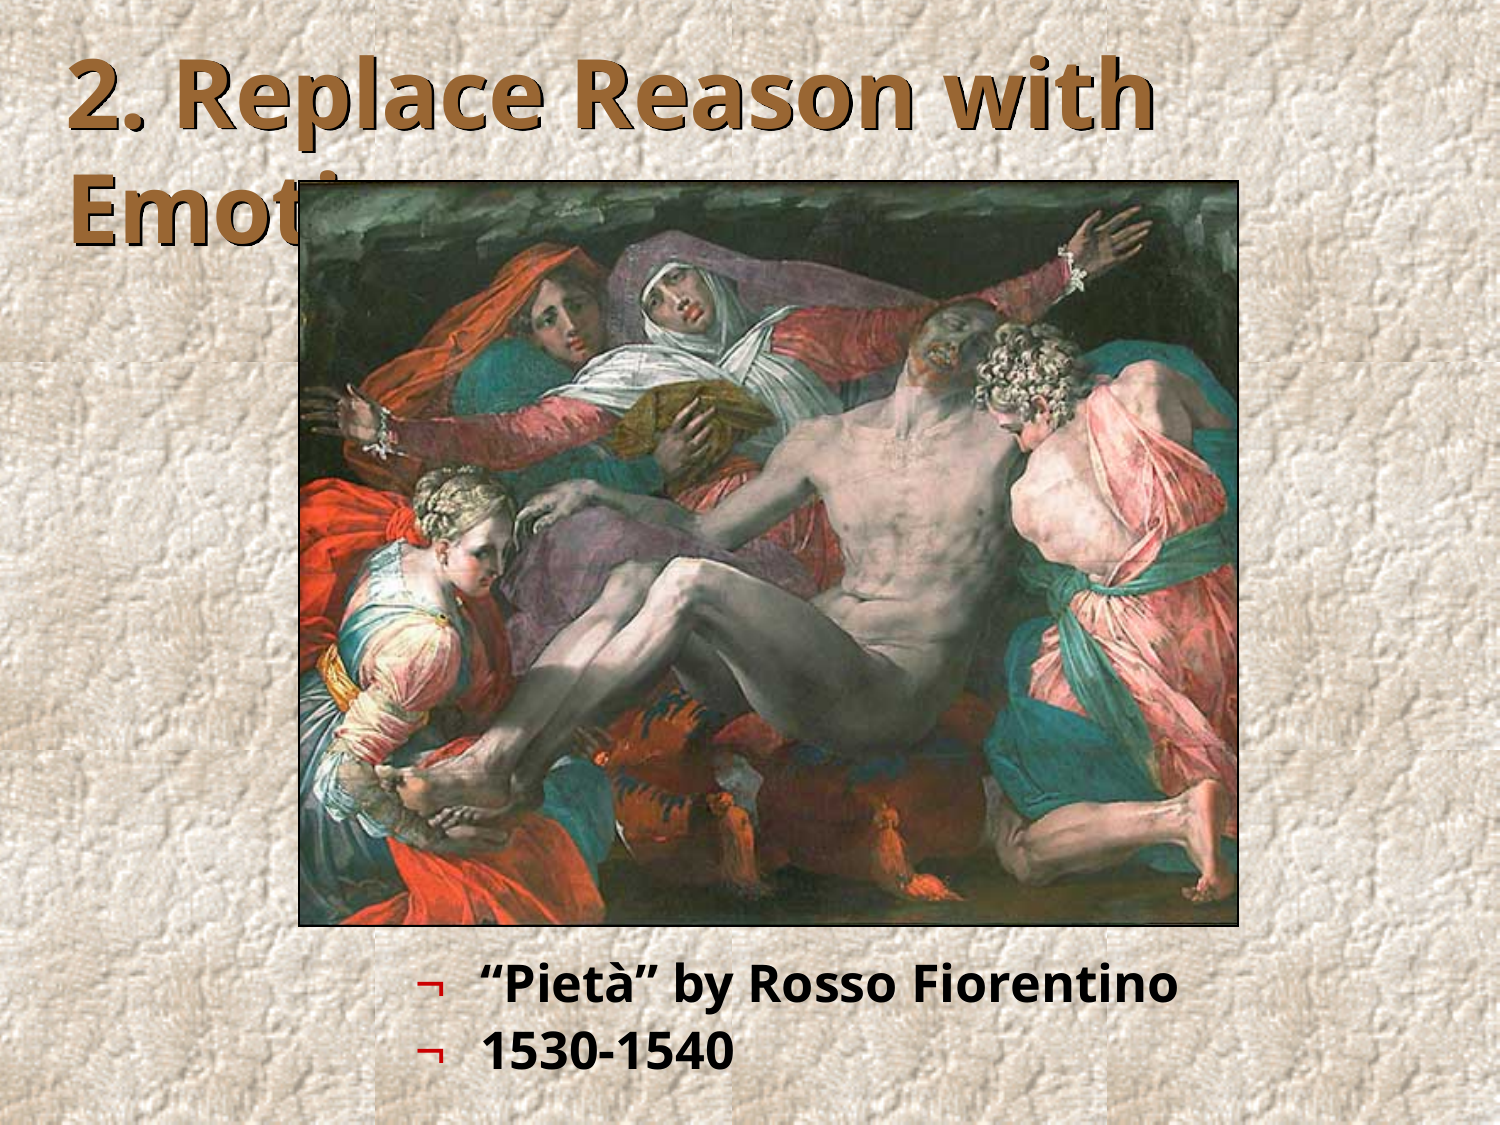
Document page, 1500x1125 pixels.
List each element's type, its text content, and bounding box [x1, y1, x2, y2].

list “Pietà” by Rosso Fiorentino 1530-1540 [399, 950, 1238, 1100]
title 2. Replace Reason with Emotion [50, 24, 1463, 175]
picture [0, 0, 1500, 1125]
